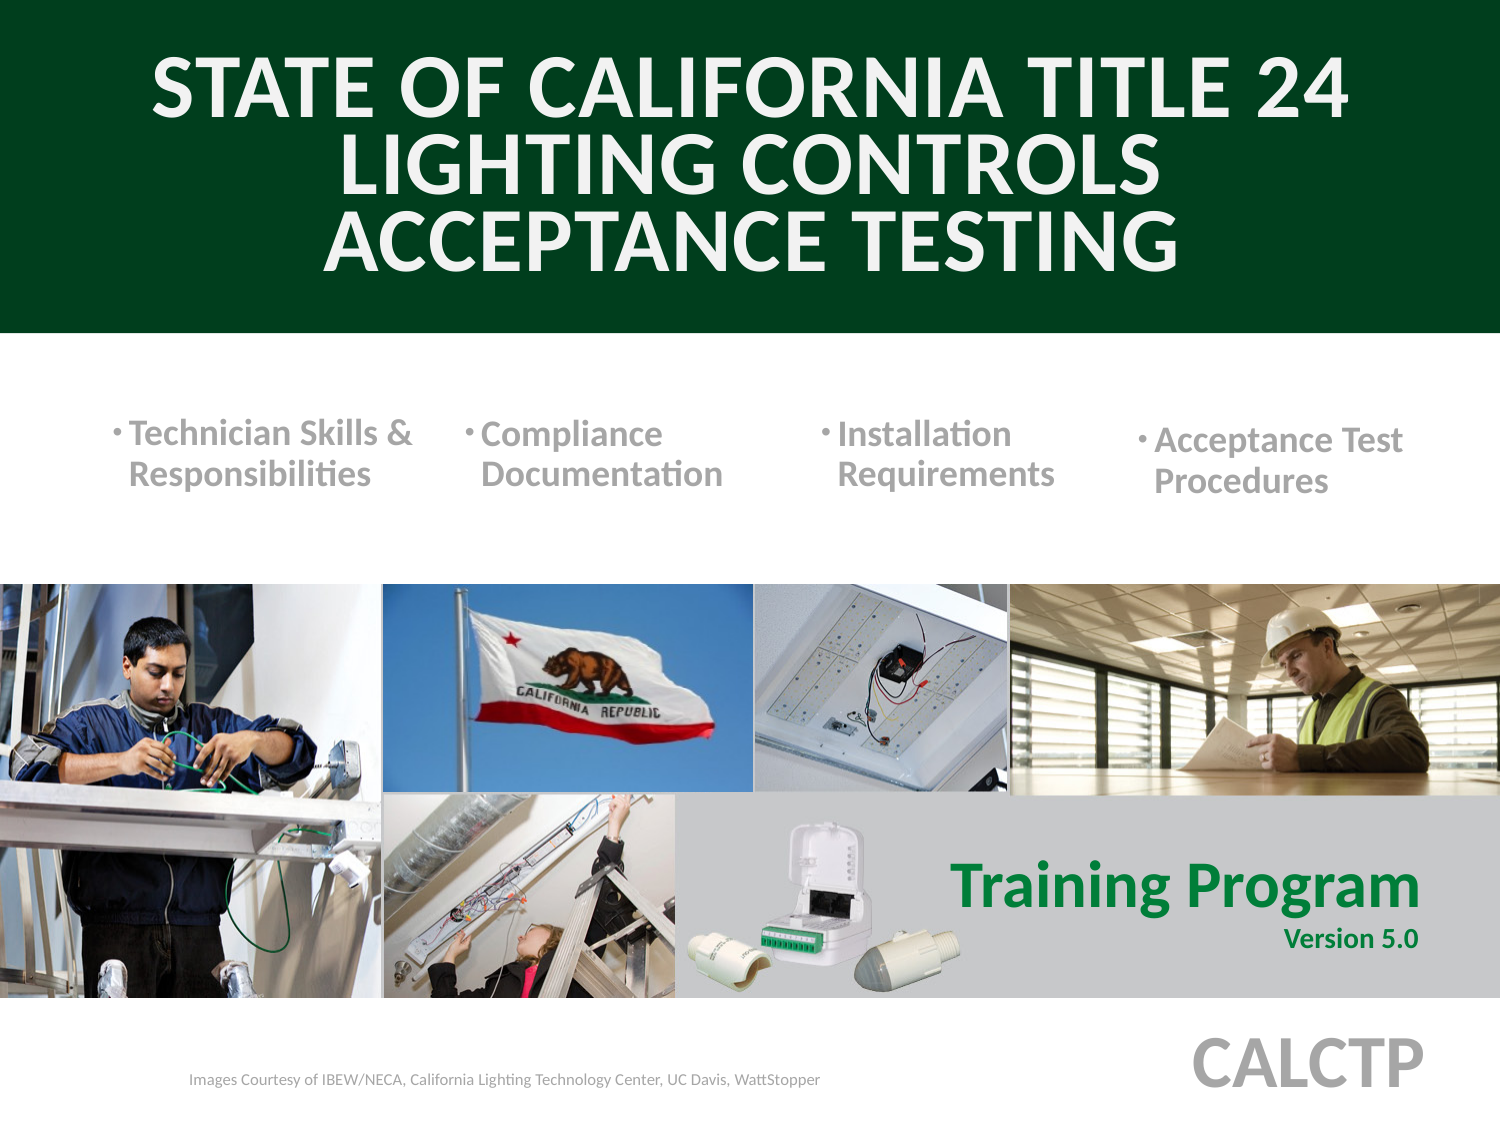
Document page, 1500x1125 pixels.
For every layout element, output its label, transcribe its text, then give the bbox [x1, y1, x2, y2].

text_box CALCTP [961, 1006, 1441, 1110]
text_box Images Courtesy of IBEW/NECA, California Lighting Technology Center, UC Davis, WattStopper [174, 1061, 967, 1097]
text_box STATE OF CALIFORNIA TITLE 24 LIGHTING CONTROLS ACCEPTANCE TESTING [64, 48, 1441, 290]
text_box Installation Requirements [806, 406, 1090, 502]
text_box Compliance Documentation [449, 406, 792, 502]
text_box Technician Skills & Responsibilities [97, 406, 440, 502]
text_box [0, 0, 1500, 335]
picture [0, 584, 1500, 998]
text_box Acceptance Test Procedures [1123, 413, 1465, 509]
